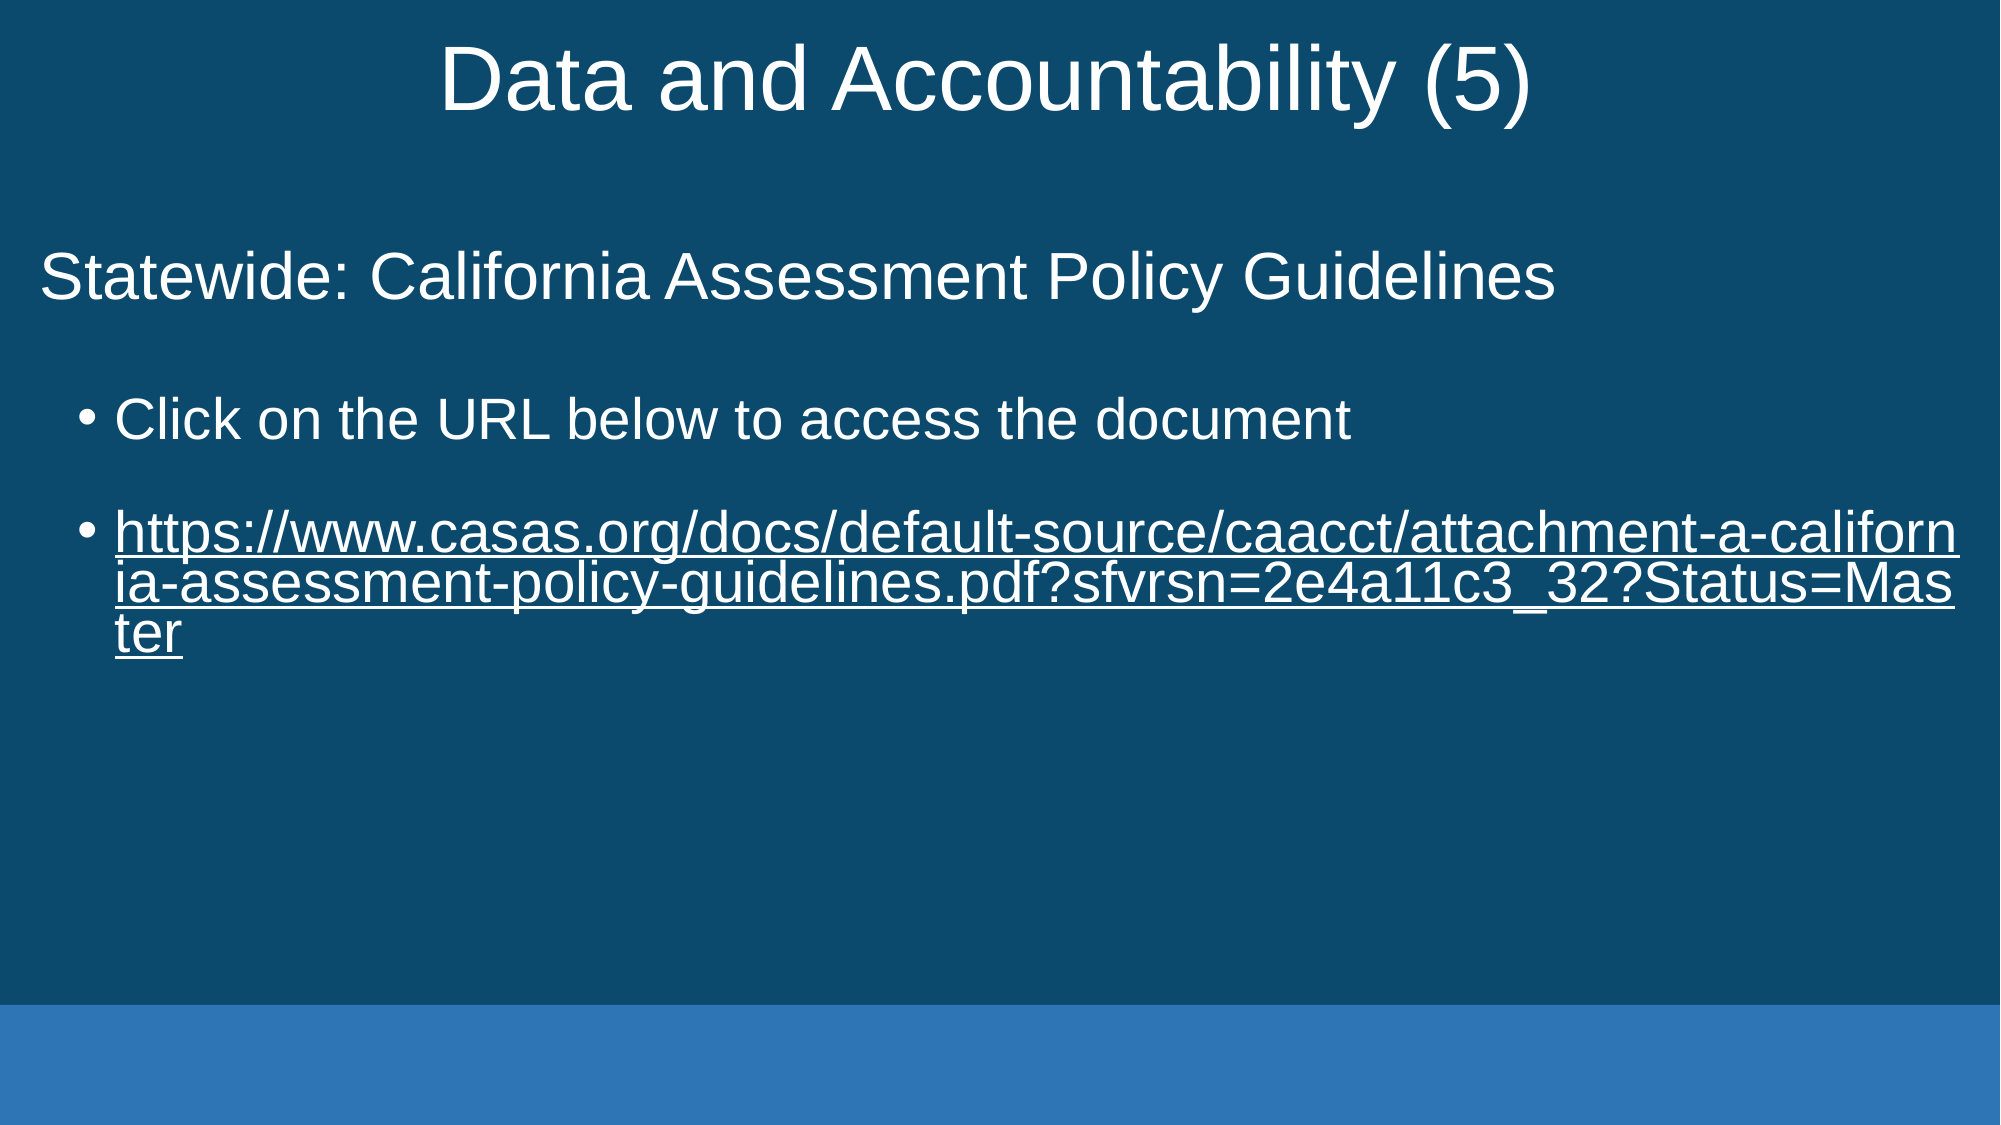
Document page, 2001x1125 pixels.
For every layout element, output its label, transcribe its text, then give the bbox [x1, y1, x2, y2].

list Statewide: California Assessment Policy Guidelines Click on the URL below to access the document https://www.casas.org/docs/default-source/caacct/attachment-a-california-assessment-policy-guidelines.pdf?sfvrsn=2e4a11c3_32?Status=Master [24, 234, 1975, 927]
title Data and Accountability (5) [24, 12, 1975, 151]
